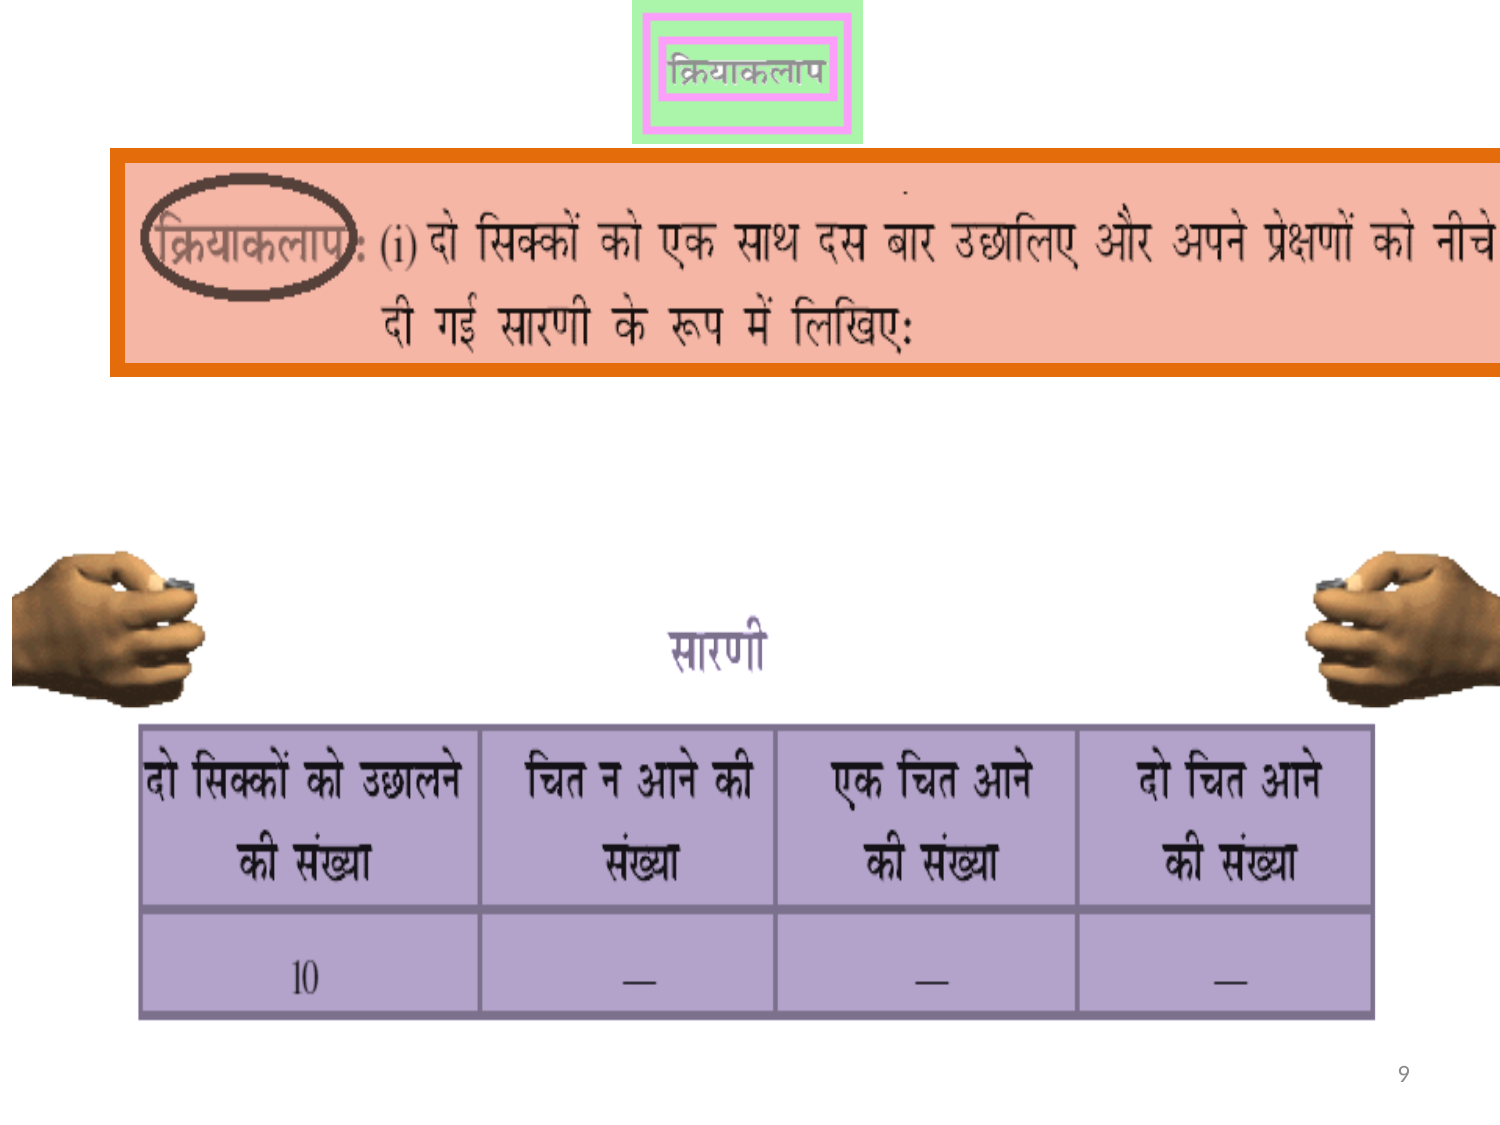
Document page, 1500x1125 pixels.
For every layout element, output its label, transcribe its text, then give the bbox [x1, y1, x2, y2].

picture [12, 162, 1500, 1038]
slide_number 9 [1074, 1042, 1425, 1103]
picture [632, 0, 863, 144]
